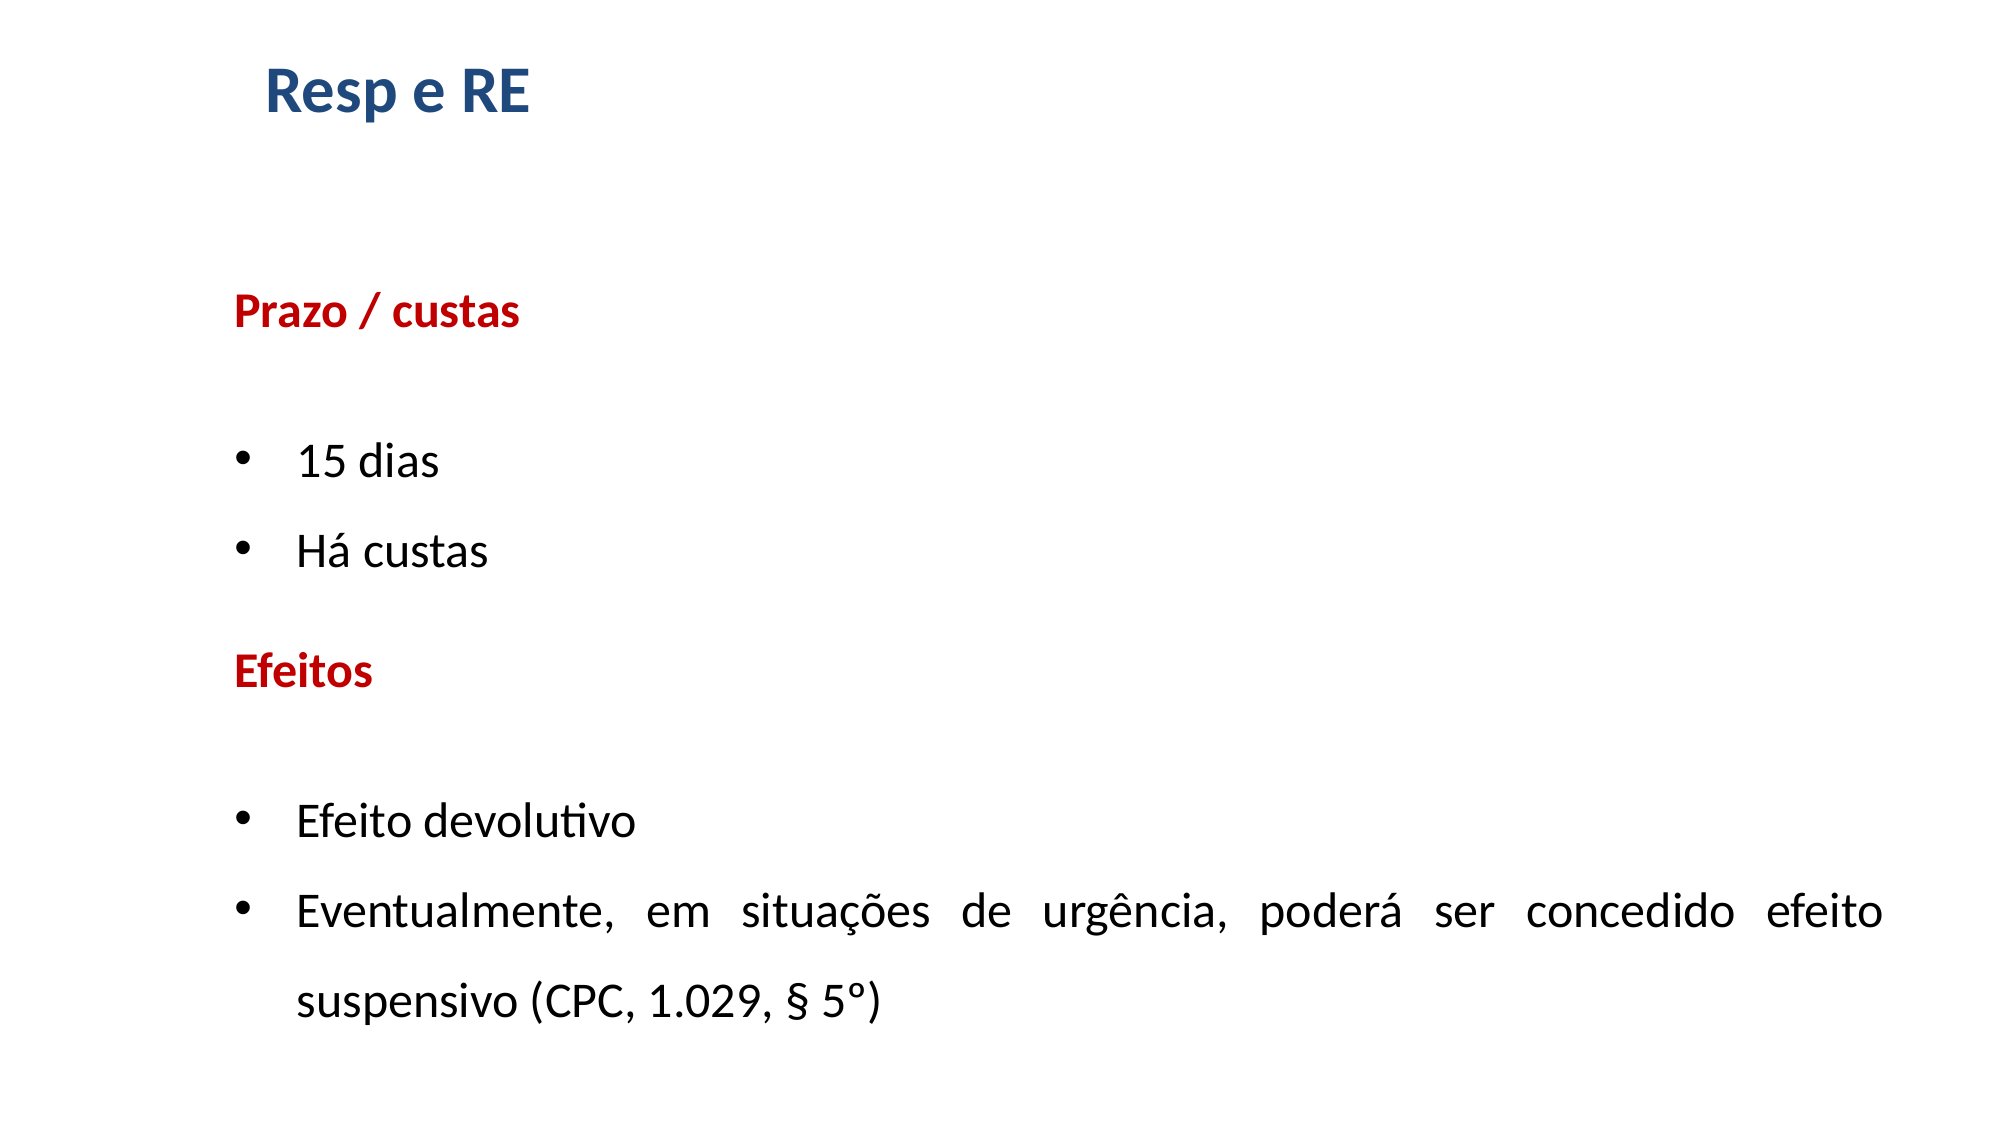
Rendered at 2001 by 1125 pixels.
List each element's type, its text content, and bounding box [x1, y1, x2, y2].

list Prazo / custas 15 dias Há custas Efeitos Efeito devolutivo Eventualmente, em situações de urgência, poderá ser concedido efeito suspensivo (CPC, 1.029, § 5º) [219, 270, 1900, 1013]
title Resp e RE [250, 34, 1900, 137]
